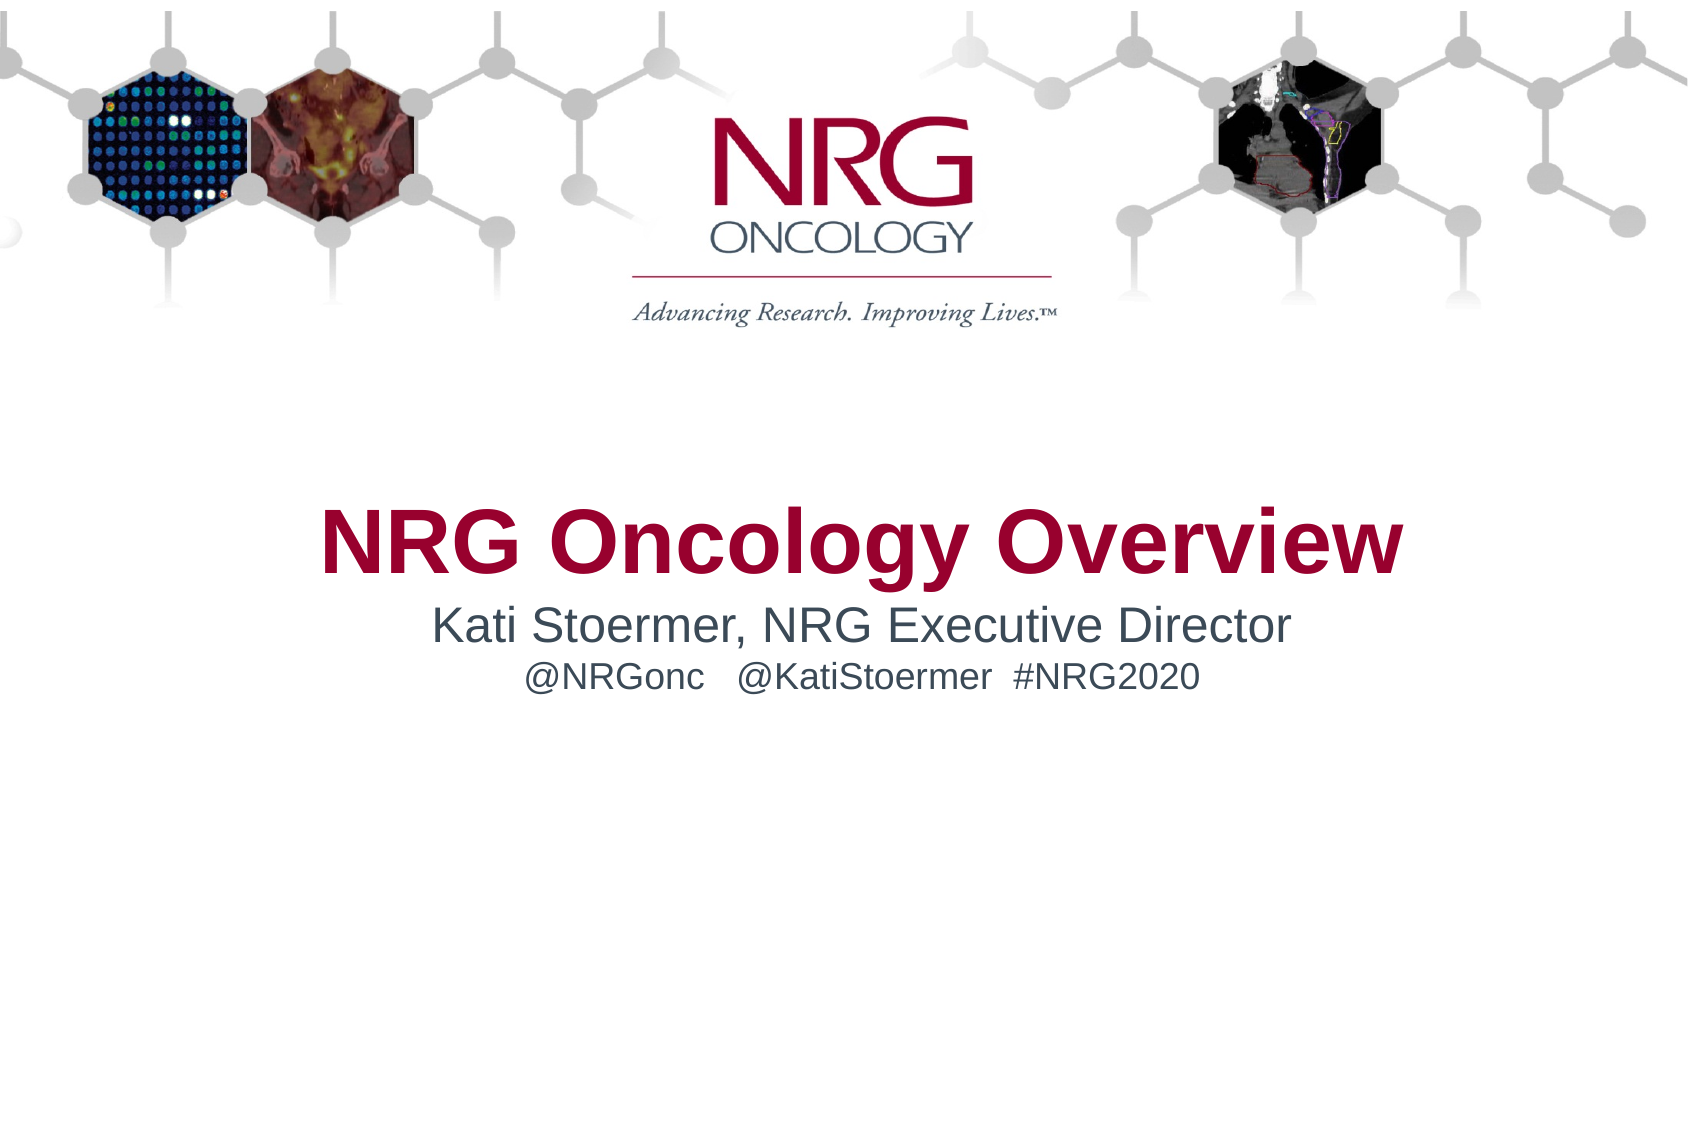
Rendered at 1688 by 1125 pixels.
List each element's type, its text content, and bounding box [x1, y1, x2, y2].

picture [0, 11, 1688, 348]
text_box NRG Oncology Overview Kati Stoermer, NRG Executive Director @NRGonc @KatiStoermer #NRG2020 [194, 474, 1530, 705]
